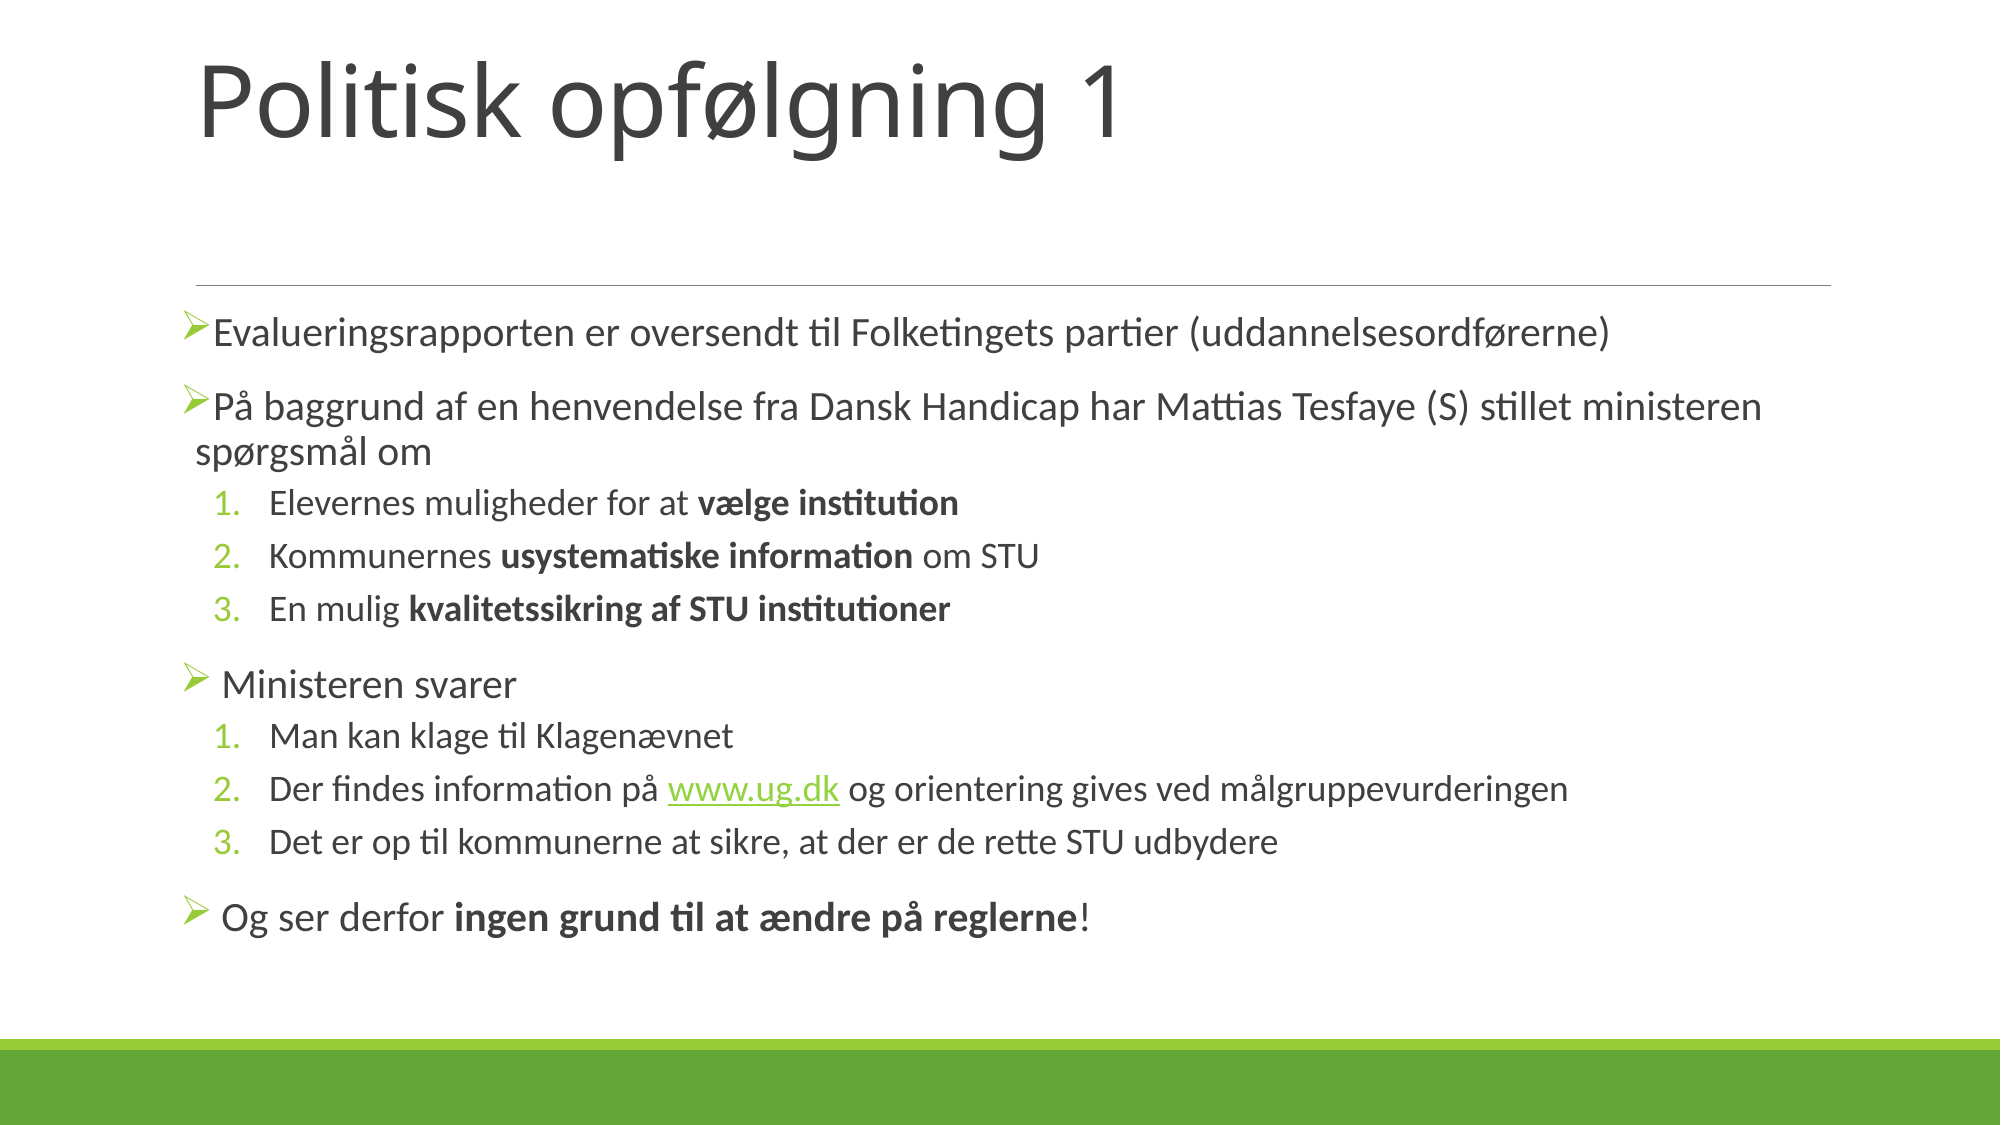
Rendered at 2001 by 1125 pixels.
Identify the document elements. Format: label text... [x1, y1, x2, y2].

title Politisk opfølgning 1 [180, 47, 1830, 285]
list Evalueringsrapporten er oversendt til Folketingets partier (uddannelsesordførerne) På baggrund af en henvendelse fra Dansk Handicap har Mattias Tesfaye (S) stillet ministeren spørgsmål om Elevernes muligheder for at vælge institution Kommunernes usystematiske information om STU En mulig kvalitetssikring af STU institutioner Ministeren svarer Man kan klage til Klagenævnet Der findes information på www.ug.dk og orientering gives ved målgruppevurderingen Det er op til kommunerne at sikre, at der er de rette STU udbydere Og ser derfor ingen grund til at ændre på reglerne! [180, 302, 1830, 963]
